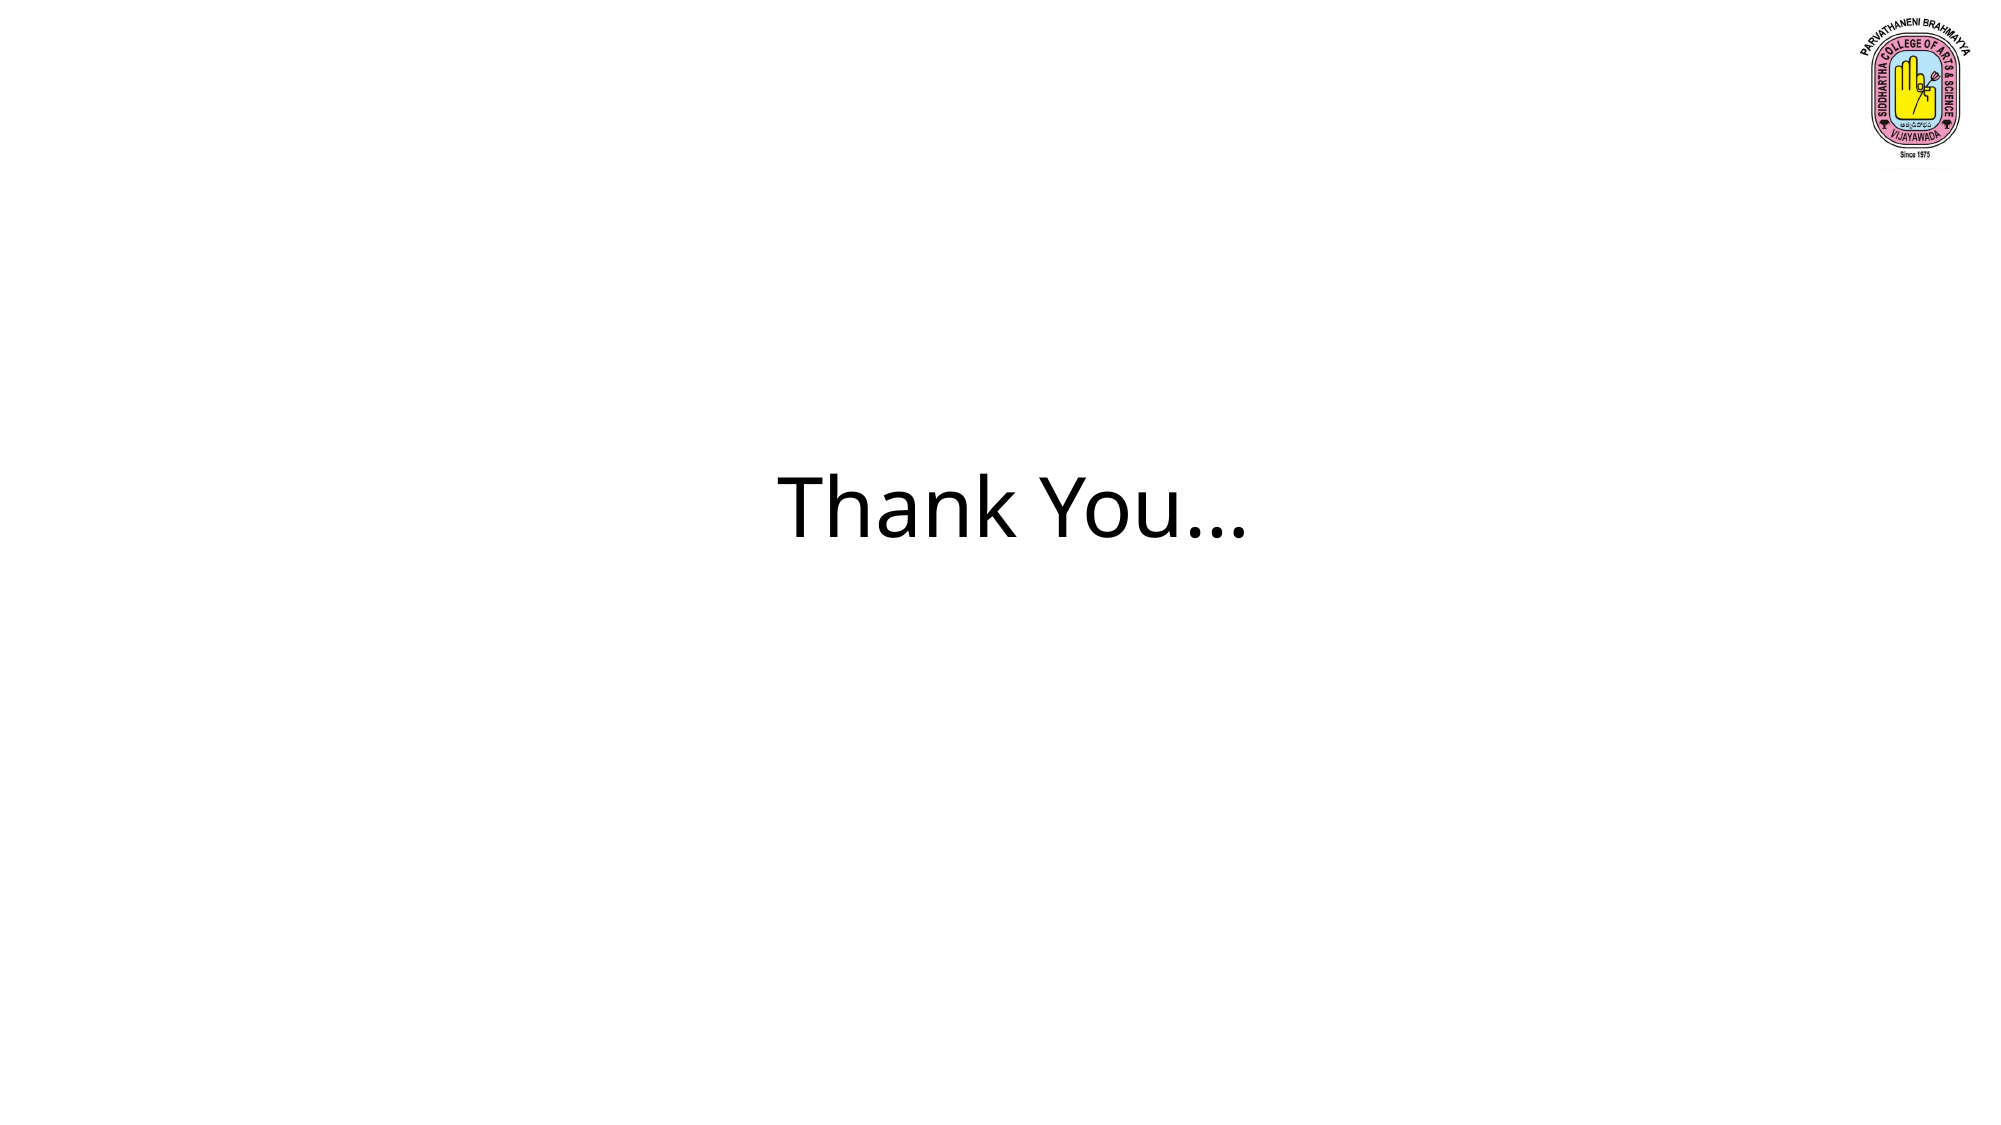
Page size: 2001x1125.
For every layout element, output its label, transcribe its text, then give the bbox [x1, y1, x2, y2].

text_box Thank You… [151, 446, 1877, 562]
picture [1830, 0, 2000, 169]
